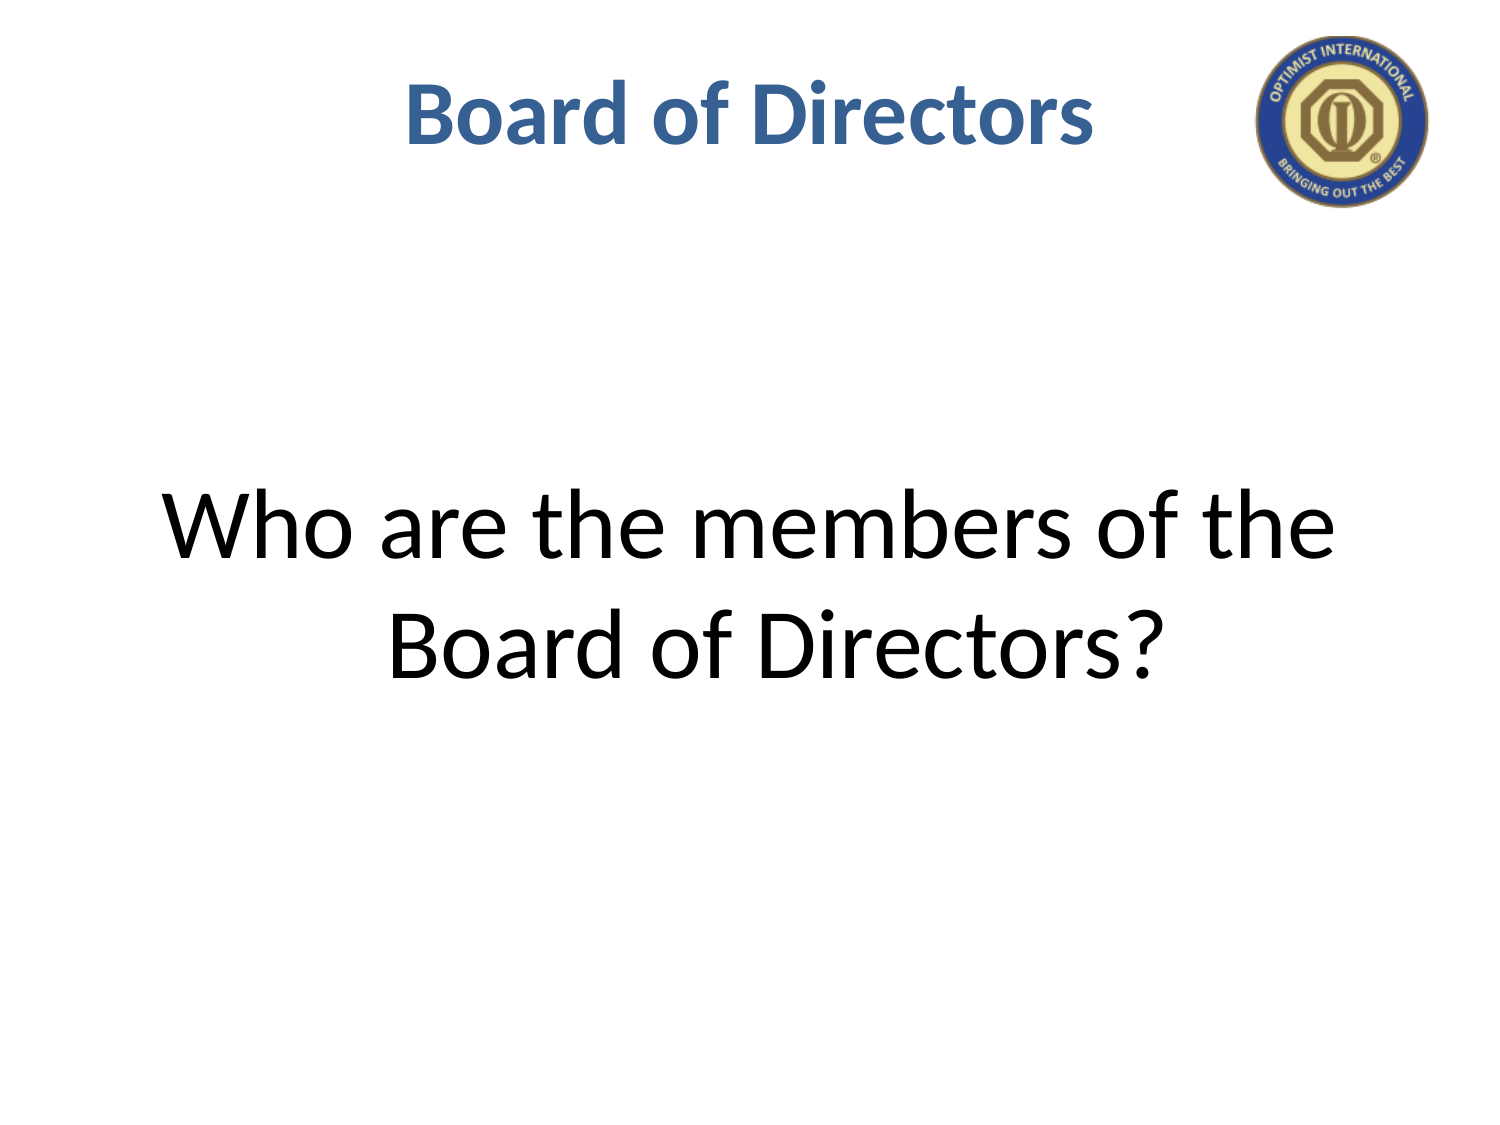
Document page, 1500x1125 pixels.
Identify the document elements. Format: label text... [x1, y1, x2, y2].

title Board of Directors [74, 44, 1426, 234]
picture [35, 36, 1466, 1084]
list Who are the members of the Board of Directors? [74, 261, 1426, 1006]
